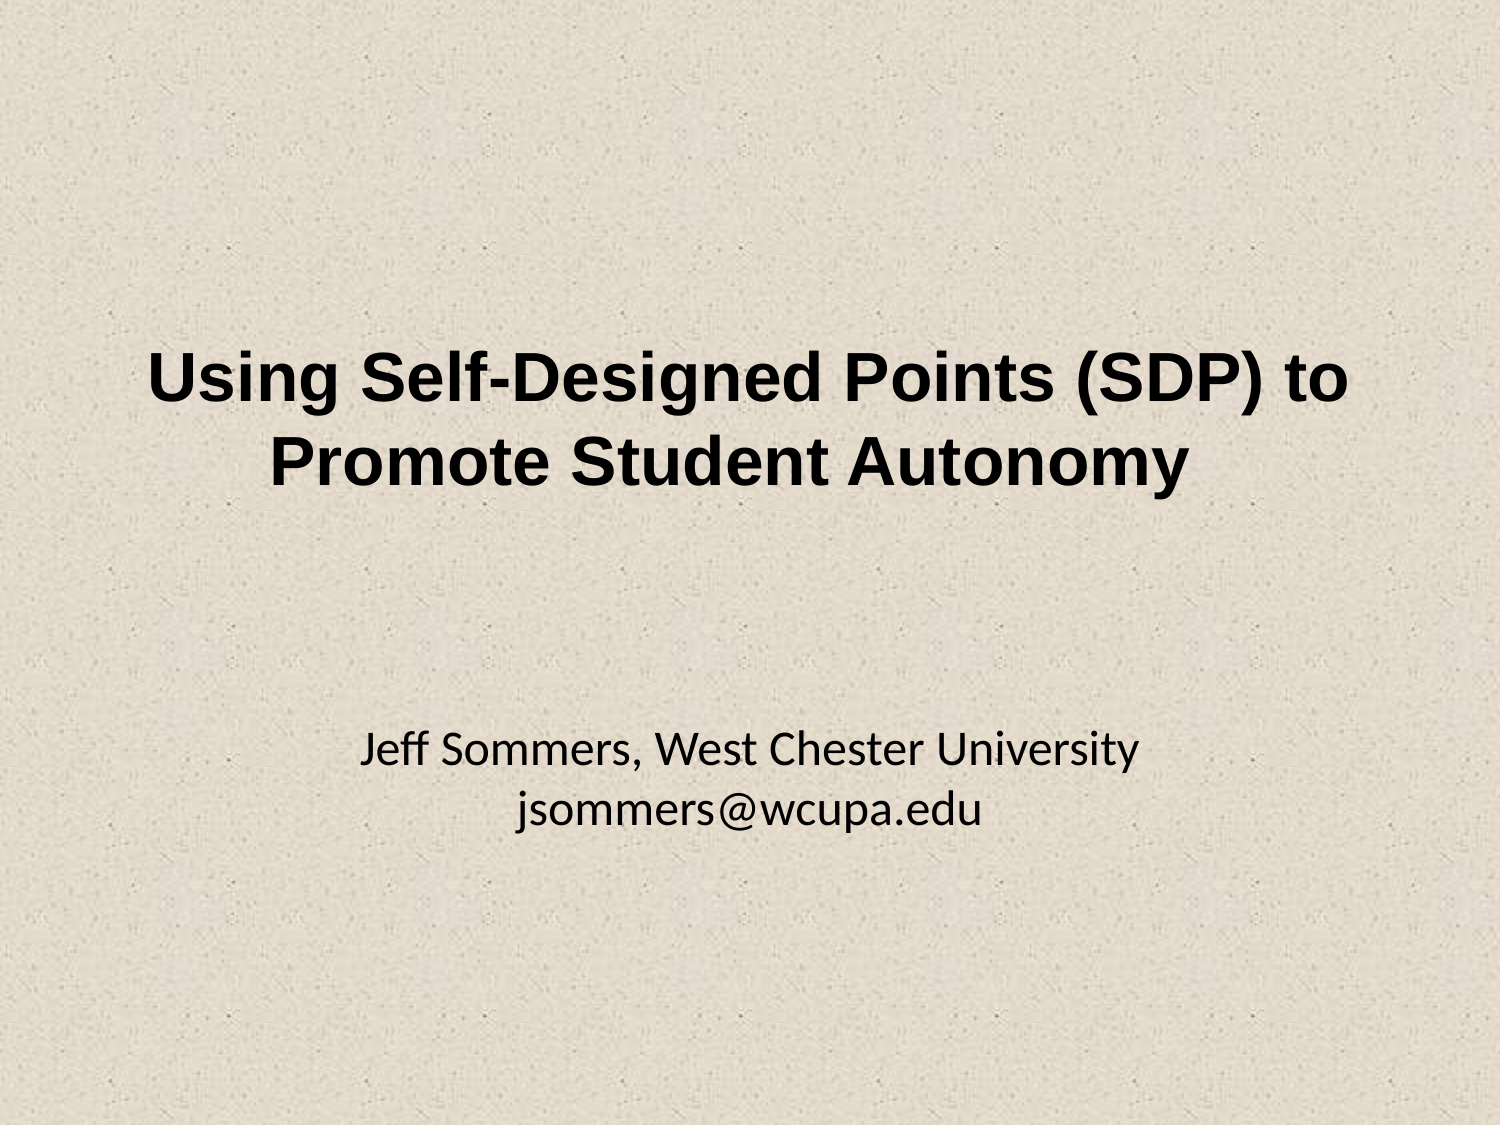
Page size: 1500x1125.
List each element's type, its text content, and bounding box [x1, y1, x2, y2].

title Using Self-Designed Points (SDP) to Promote Student Autonomy [112, 240, 1388, 591]
subtitle Jeff Sommers, West Chester University jsommers@wcupa.edu [225, 637, 1275, 925]
picture [0, 0, 1500, 1125]
